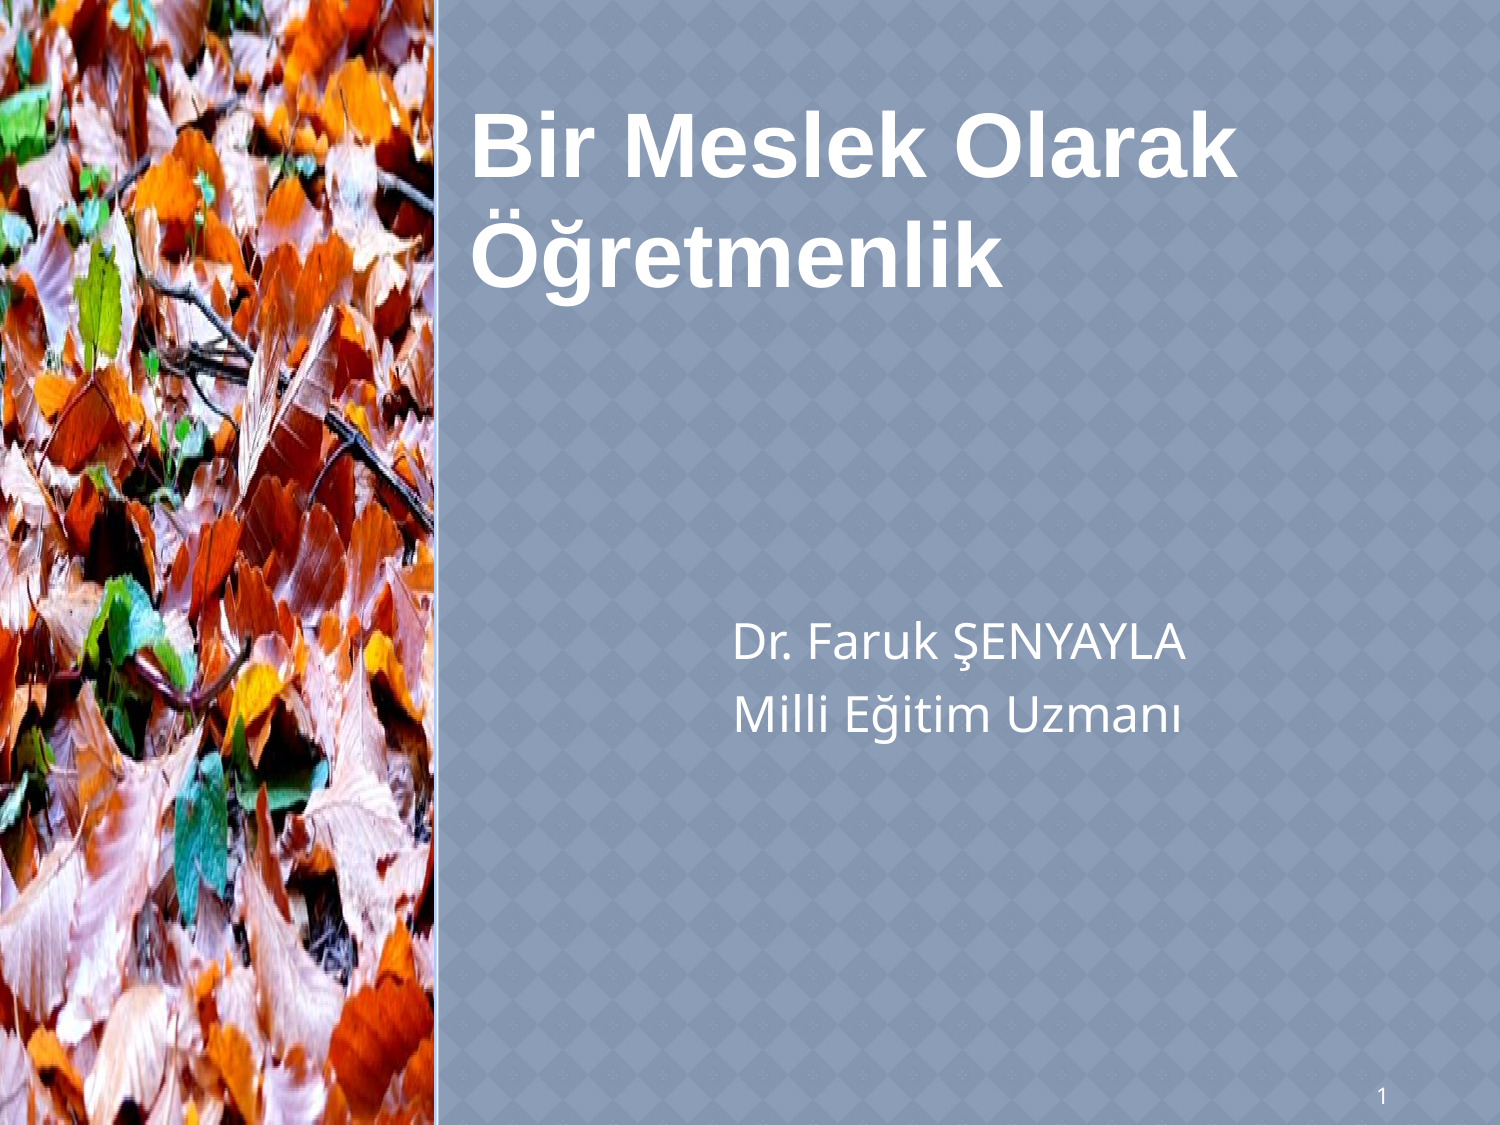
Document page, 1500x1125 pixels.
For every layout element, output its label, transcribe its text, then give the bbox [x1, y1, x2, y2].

subtitle Dr. Faruk ŞENYAYLA Milli Eğitim Uzmanı [442, 609, 1475, 882]
picture [0, 0, 434, 1125]
slide_number 1 [1292, 1075, 1390, 1113]
text_box Bir Meslek Olarak Öğretmenlik [454, 78, 1436, 313]
